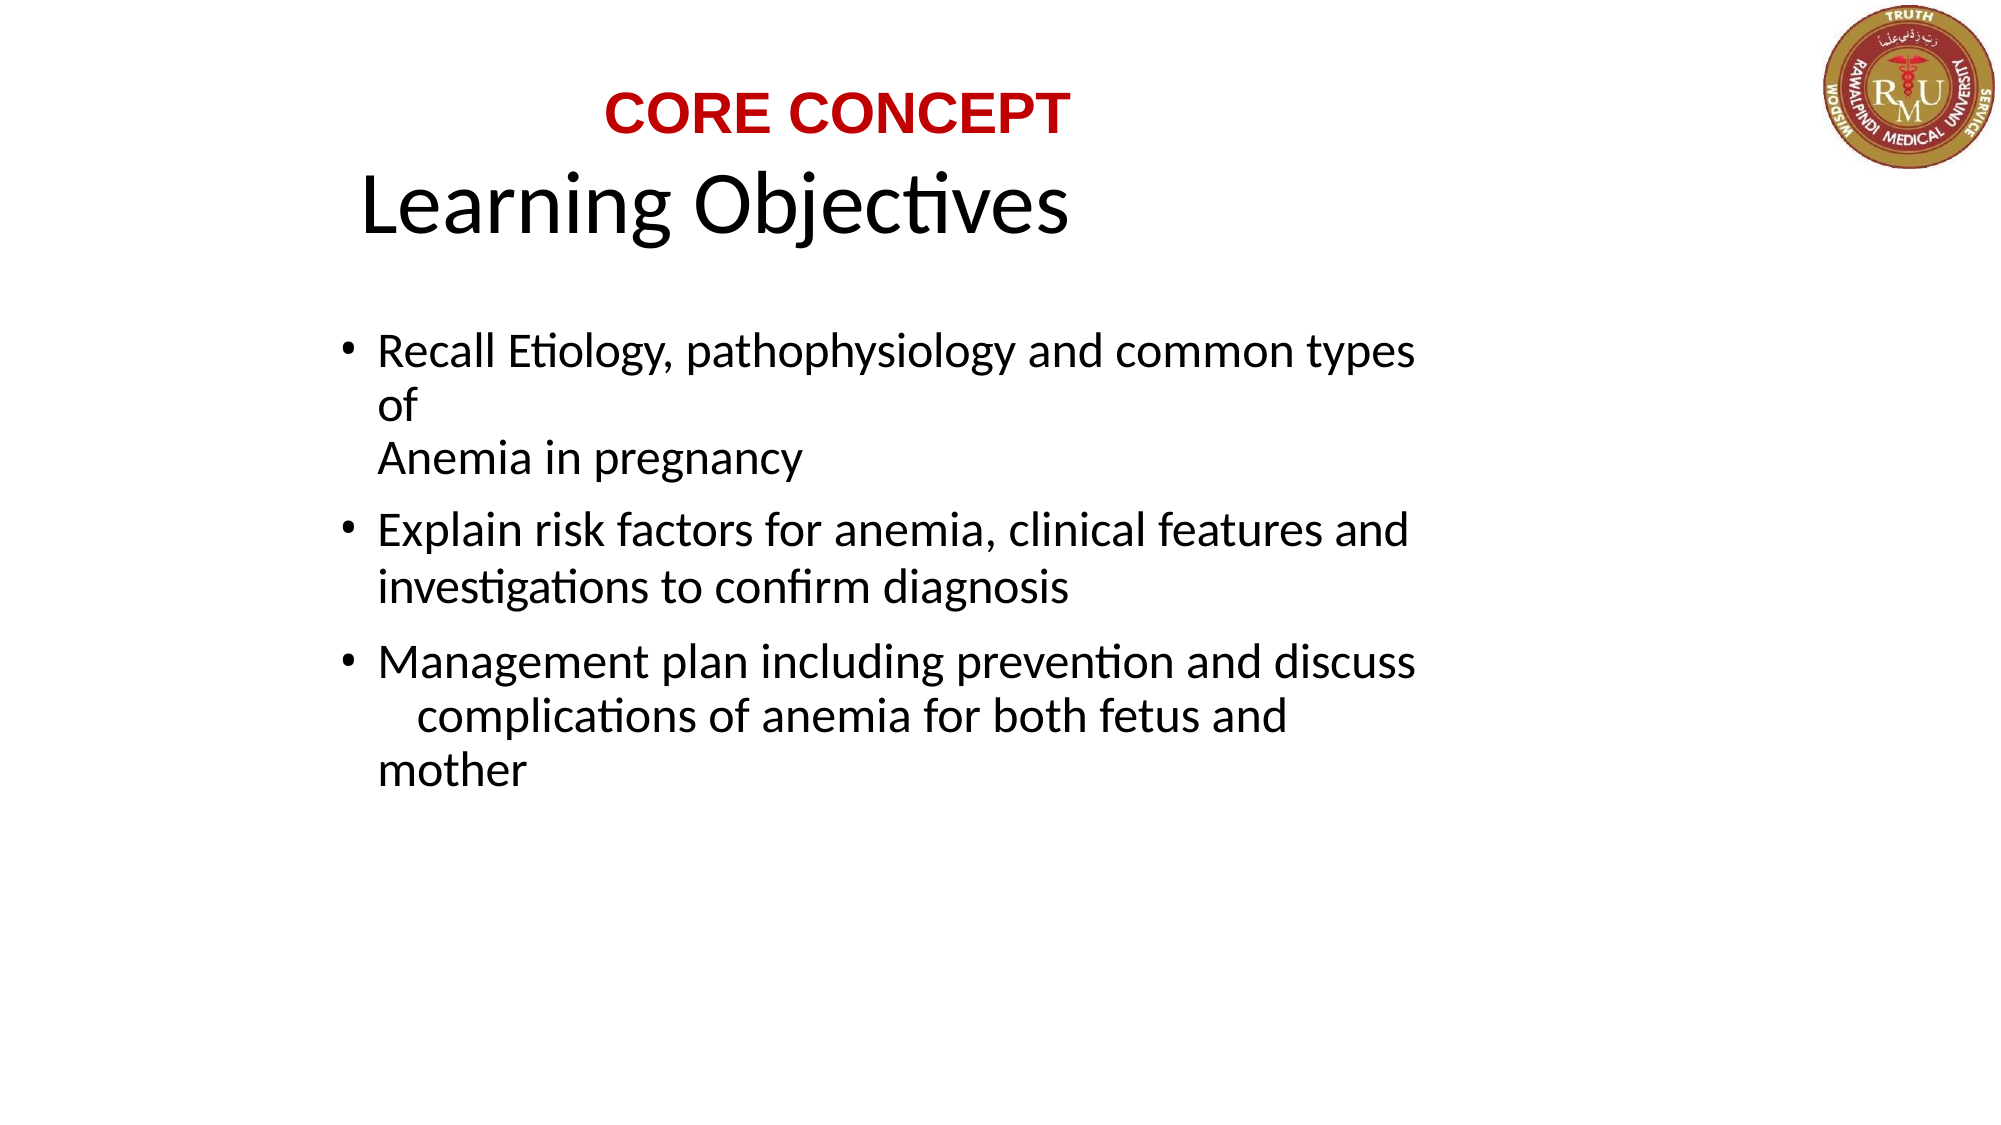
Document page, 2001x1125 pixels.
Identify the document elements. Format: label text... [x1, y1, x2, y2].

title CORE CONCEPT Learning Objectives [150, 50, 1369, 266]
picture [1822, 4, 1996, 169]
text_box Recall Etiology, pathophysiology and common types of Anemia in pregnancy Explain risk factors for anemia, clinical features and investigations to confirm diagnosis Management plan including prevention and discuss complications of anemia for both fetus and mother [337, 314, 1490, 797]
